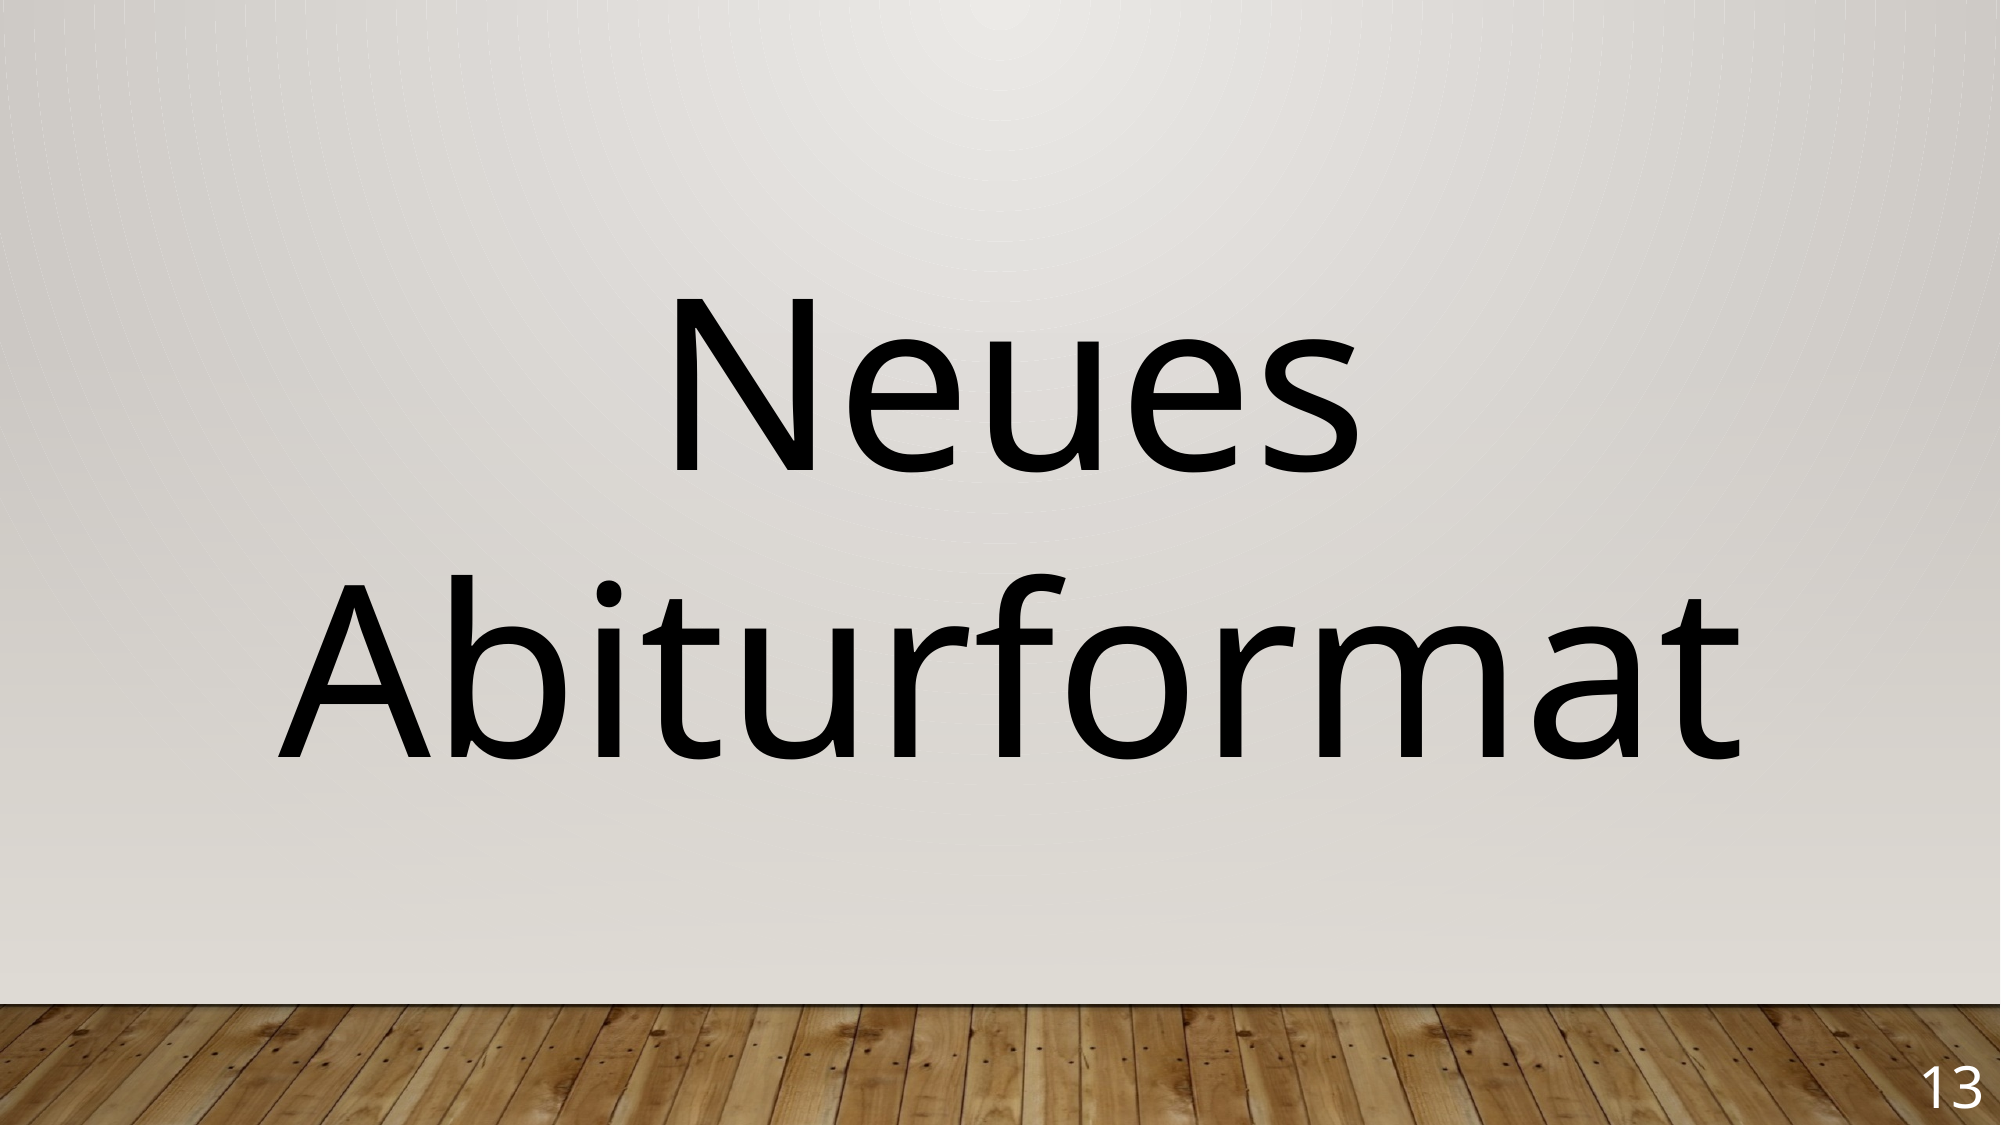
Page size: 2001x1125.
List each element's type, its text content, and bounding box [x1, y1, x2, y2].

picture [0, 1004, 2000, 1125]
slide_number 13 [1850, 1042, 2000, 1125]
text_box Neues Abiturformat [22, 223, 2000, 813]
